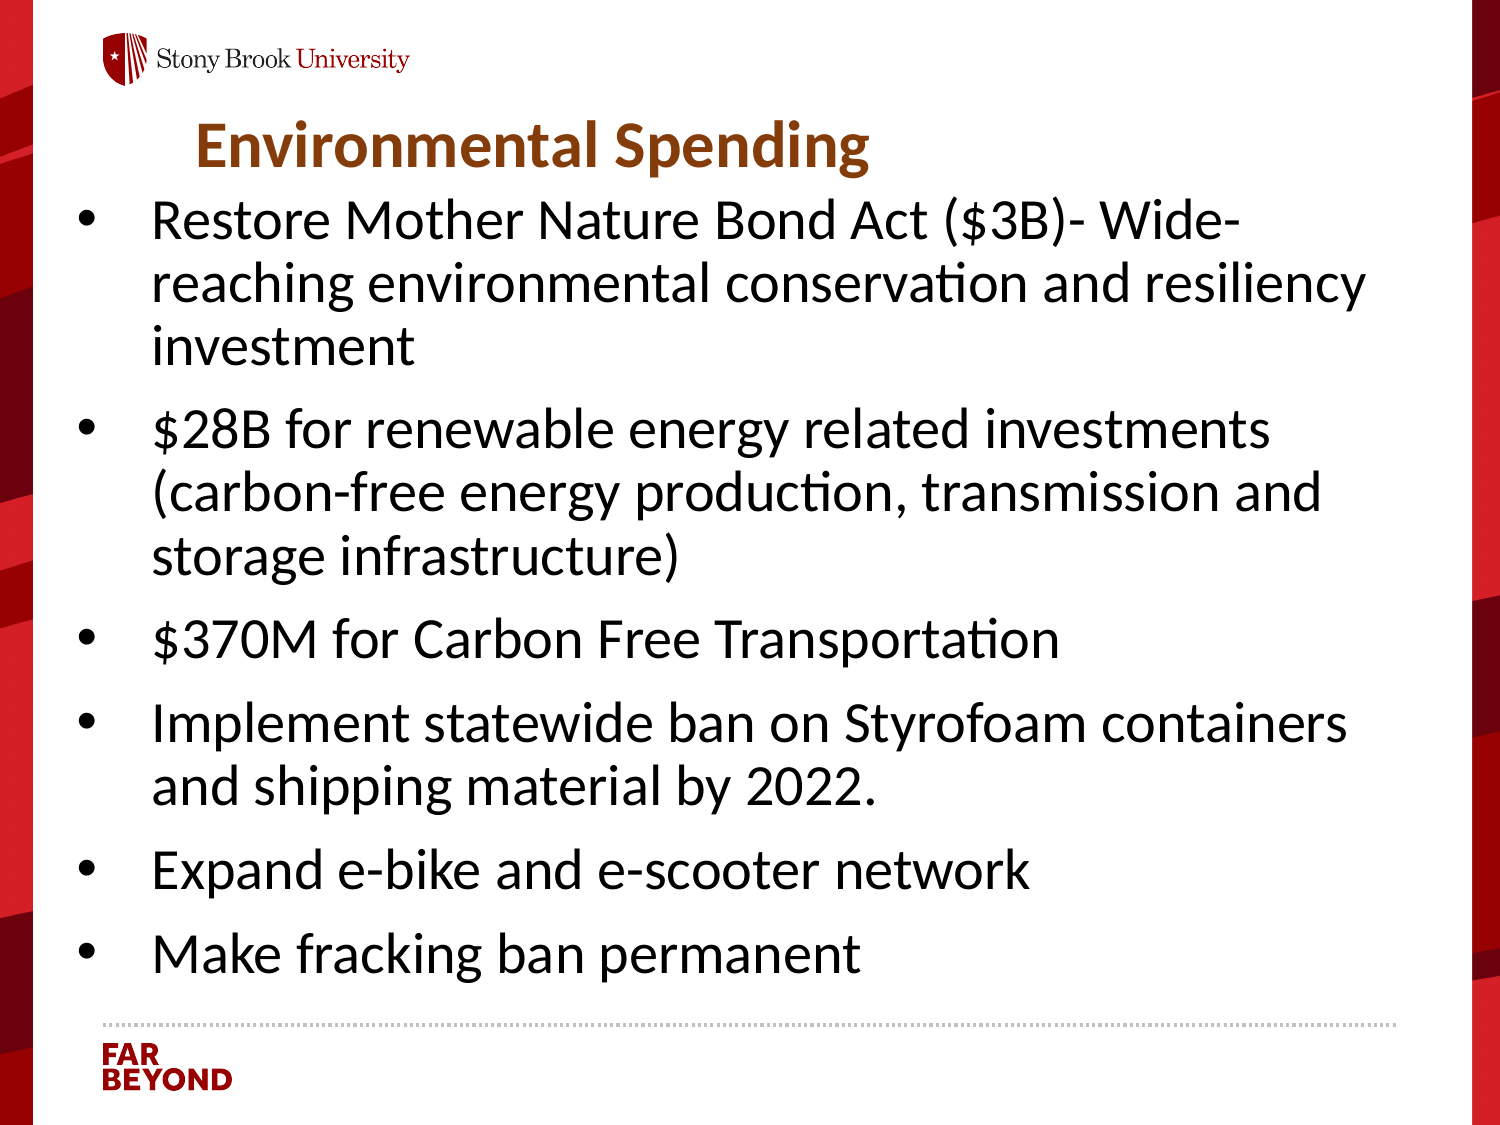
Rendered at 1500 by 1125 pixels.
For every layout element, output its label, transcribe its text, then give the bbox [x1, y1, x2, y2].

picture [103, 1043, 232, 1091]
picture [0, 0, 33, 1125]
text_box Environmental Spending [180, 93, 887, 188]
list Restore Mother Nature Bond Act ($3B)- Wide-reaching environmental conservation and resiliency investment $28B for renewable energy related investments (carbon-free energy production, transmission and storage infrastructure) $370M for Carbon Free Transportation Implement statewide ban on Styrofoam containers and shipping material by 2022. Expand e-bike and e-scooter network Make fracking ban permanent [61, 188, 1412, 1013]
picture [1473, 0, 1500, 1125]
picture [103, 33, 410, 86]
